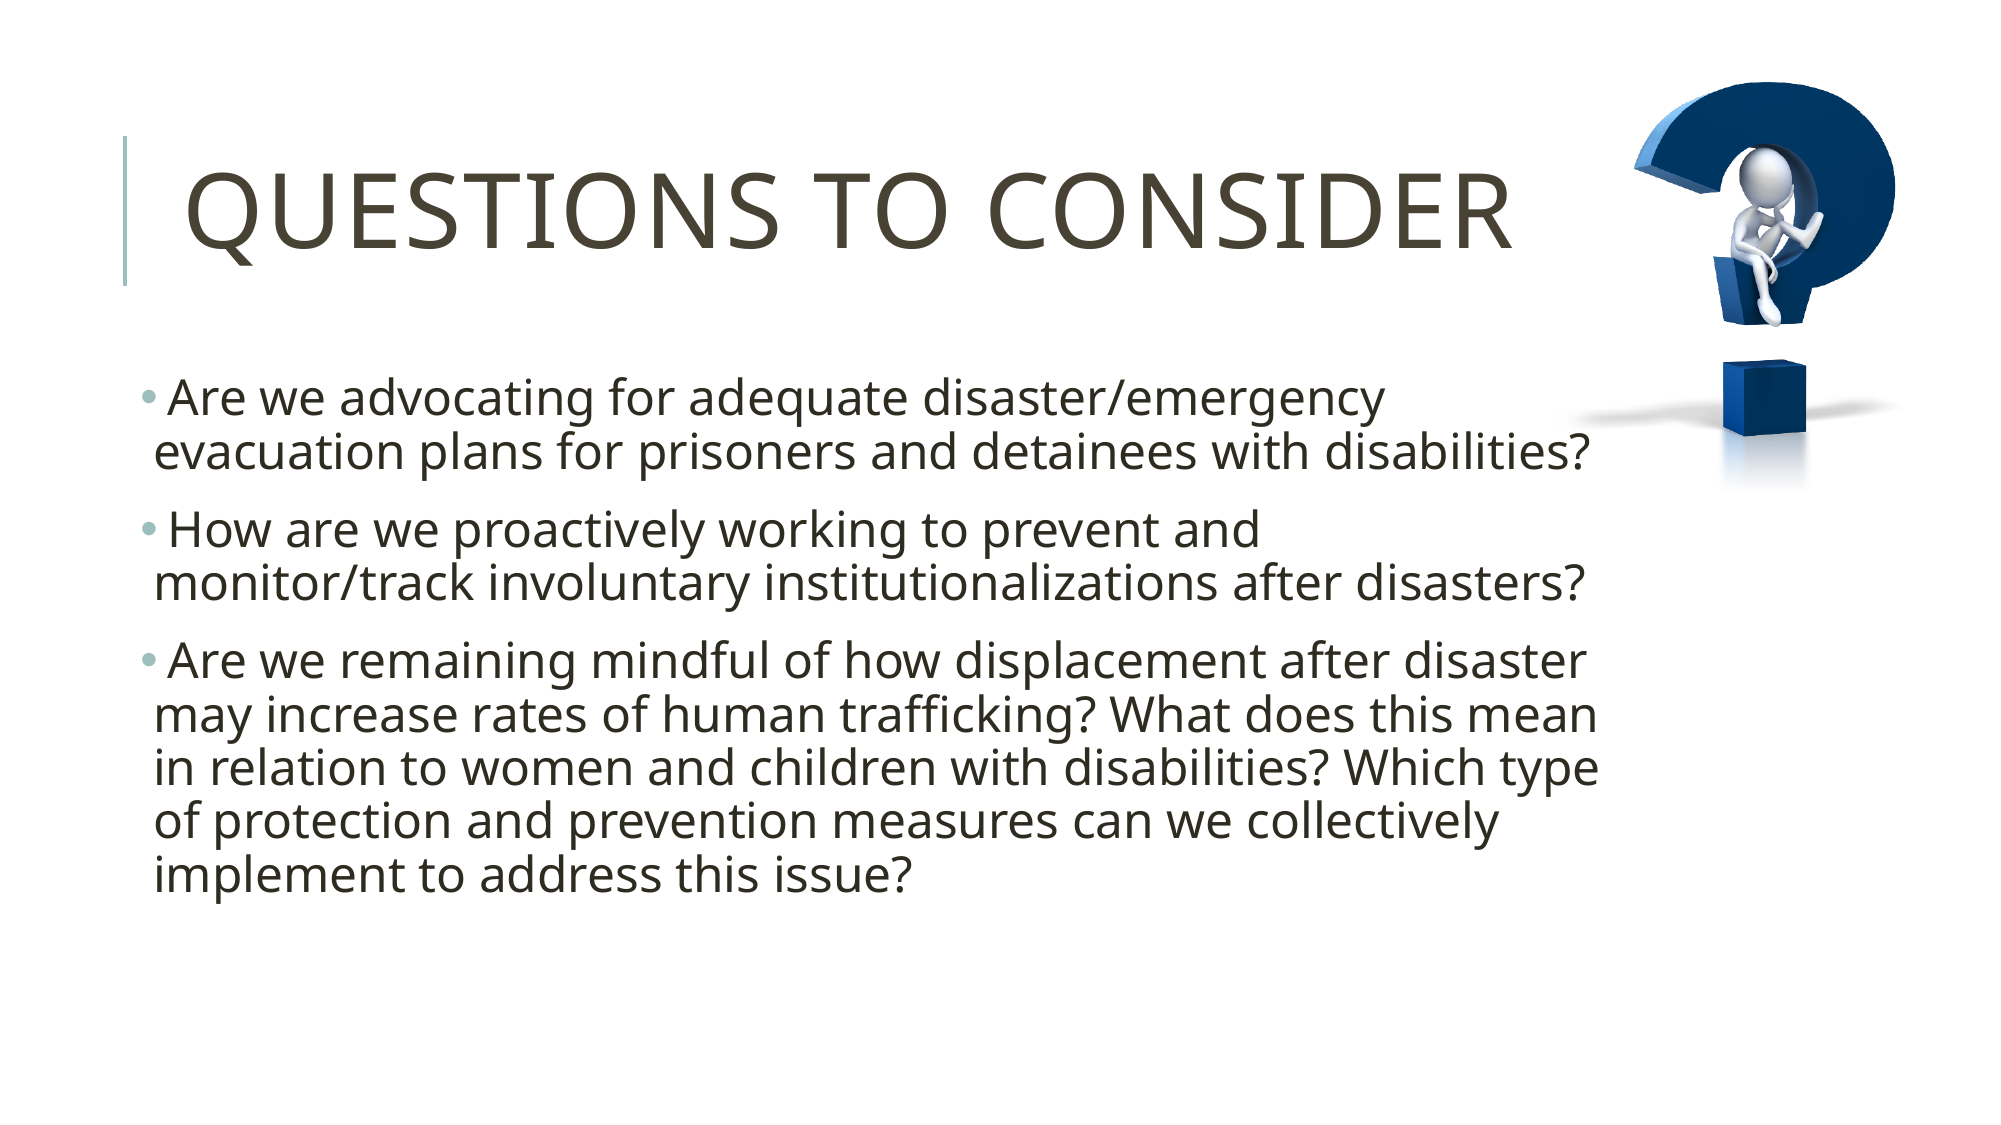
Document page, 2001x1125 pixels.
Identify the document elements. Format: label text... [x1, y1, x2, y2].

title Questions To Consider [168, 96, 1543, 342]
picture [1550, 72, 1945, 493]
list Are we advocating for adequate disaster/emergency evacuation plans for prisoners and detainees with disabilities? How are we proactively working to prevent and monitor/track involuntary institutionalizations after disasters? Are we remaining mindful of how displacement after disaster may increase rates of human trafficking? What does this mean in relation to women and children with disabilities? Which type of protection and prevention measures can we collectively implement to address this issue? [132, 365, 1623, 1026]
